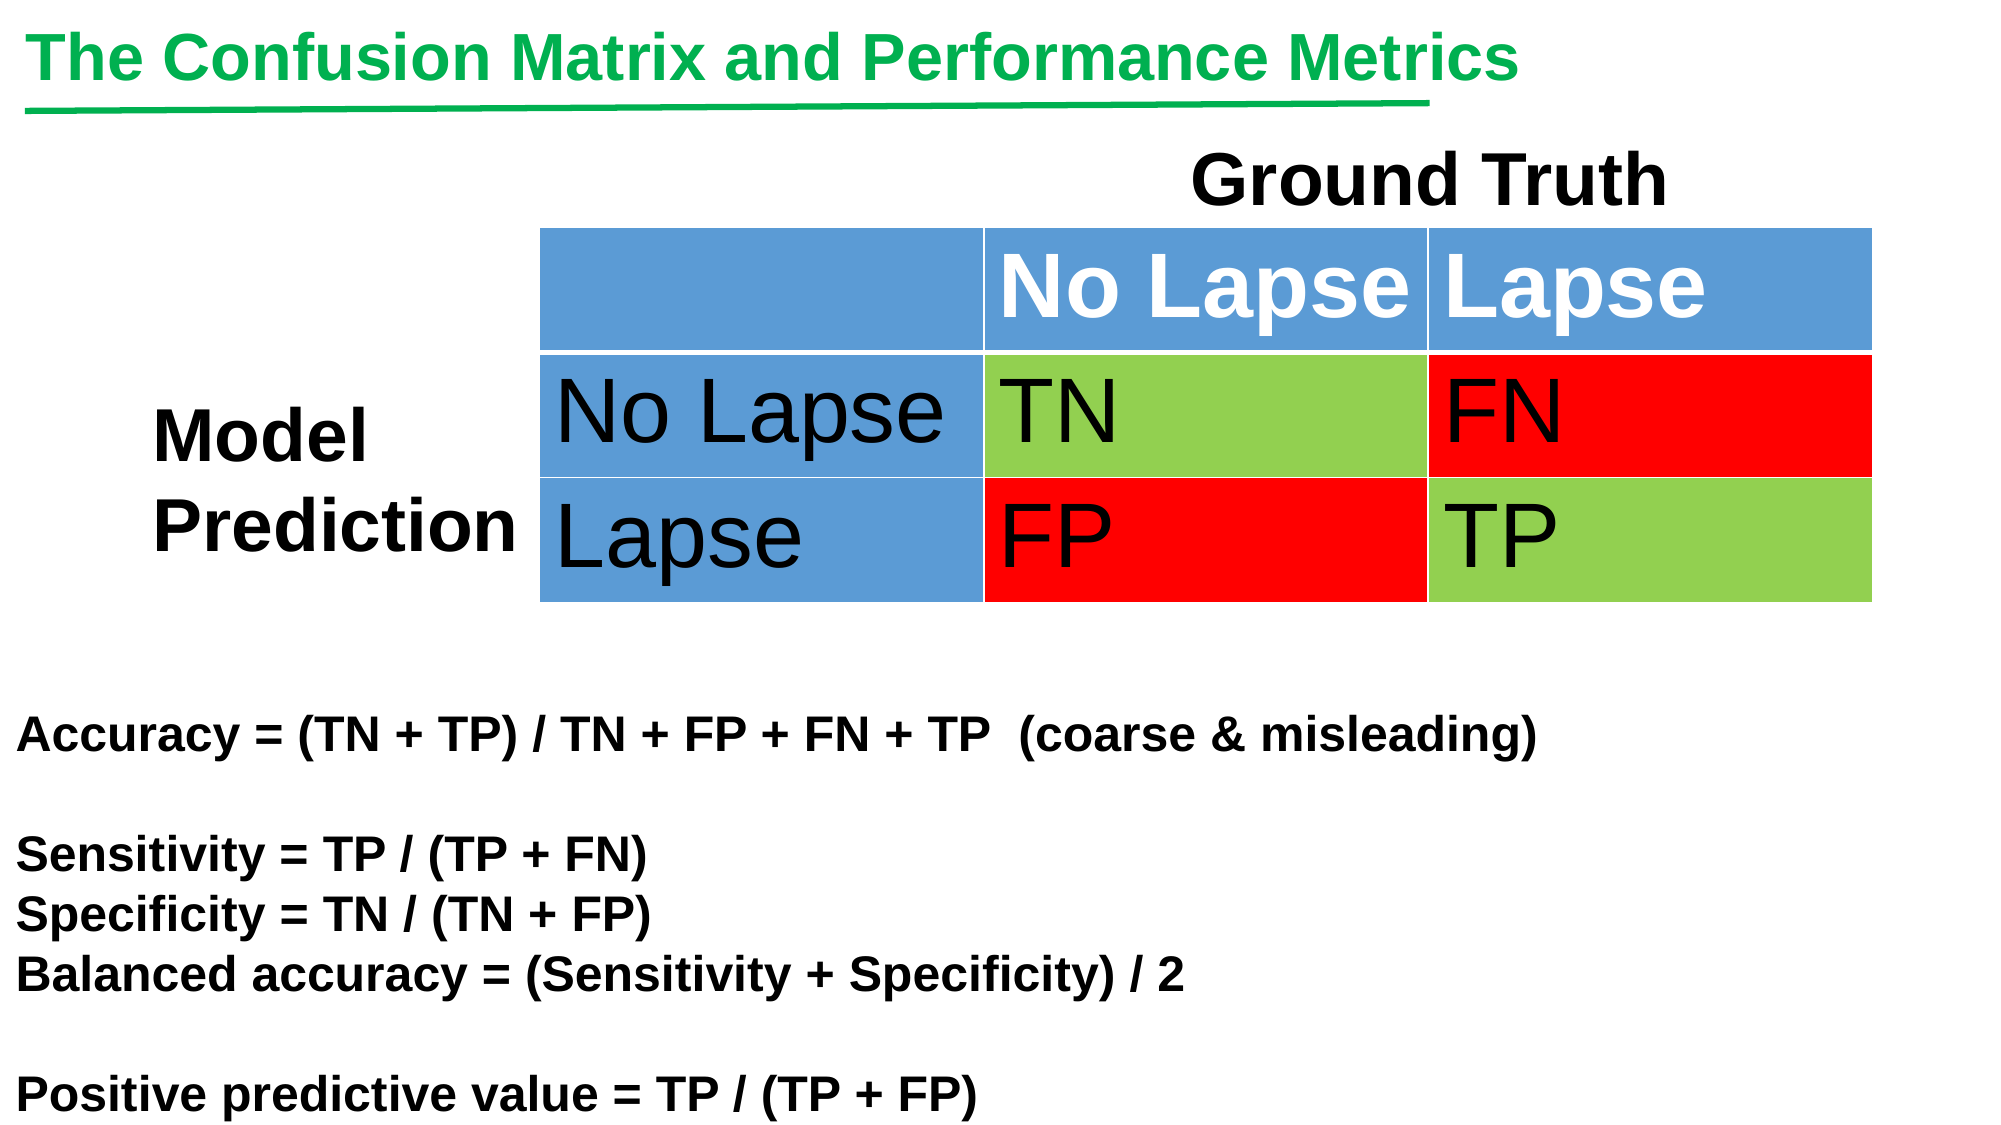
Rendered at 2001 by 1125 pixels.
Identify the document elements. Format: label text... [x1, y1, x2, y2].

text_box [24, 103, 1430, 111]
table_cell FP [985, 478, 1427, 602]
table_cell No Lapse [540, 355, 983, 477]
table_cell FN [1429, 355, 1872, 477]
table_header Lapse [1429, 228, 1872, 350]
table_cell TN [985, 355, 1427, 477]
table_header [540, 228, 983, 350]
table_cell TP [1429, 478, 1872, 602]
text_box Ground Truth [1175, 122, 1685, 228]
text_box Model Prediction [137, 379, 534, 574]
table_cell Lapse [540, 478, 983, 602]
text_box Accuracy = (TN + TP) / TN + FP + FN + TP (coarse & misleading) Sensitivity = TP / (TP + FN) Specificity = TN / (TN + FP) Balanced accuracy = (Sensitivity + Specificity) / 2 Positive predictive value = TP / (TP + FP) [0, 694, 1914, 1125]
table_header No Lapse [985, 228, 1427, 350]
text_box The Confusion Matrix and Performance Metrics [10, 6, 1961, 101]
